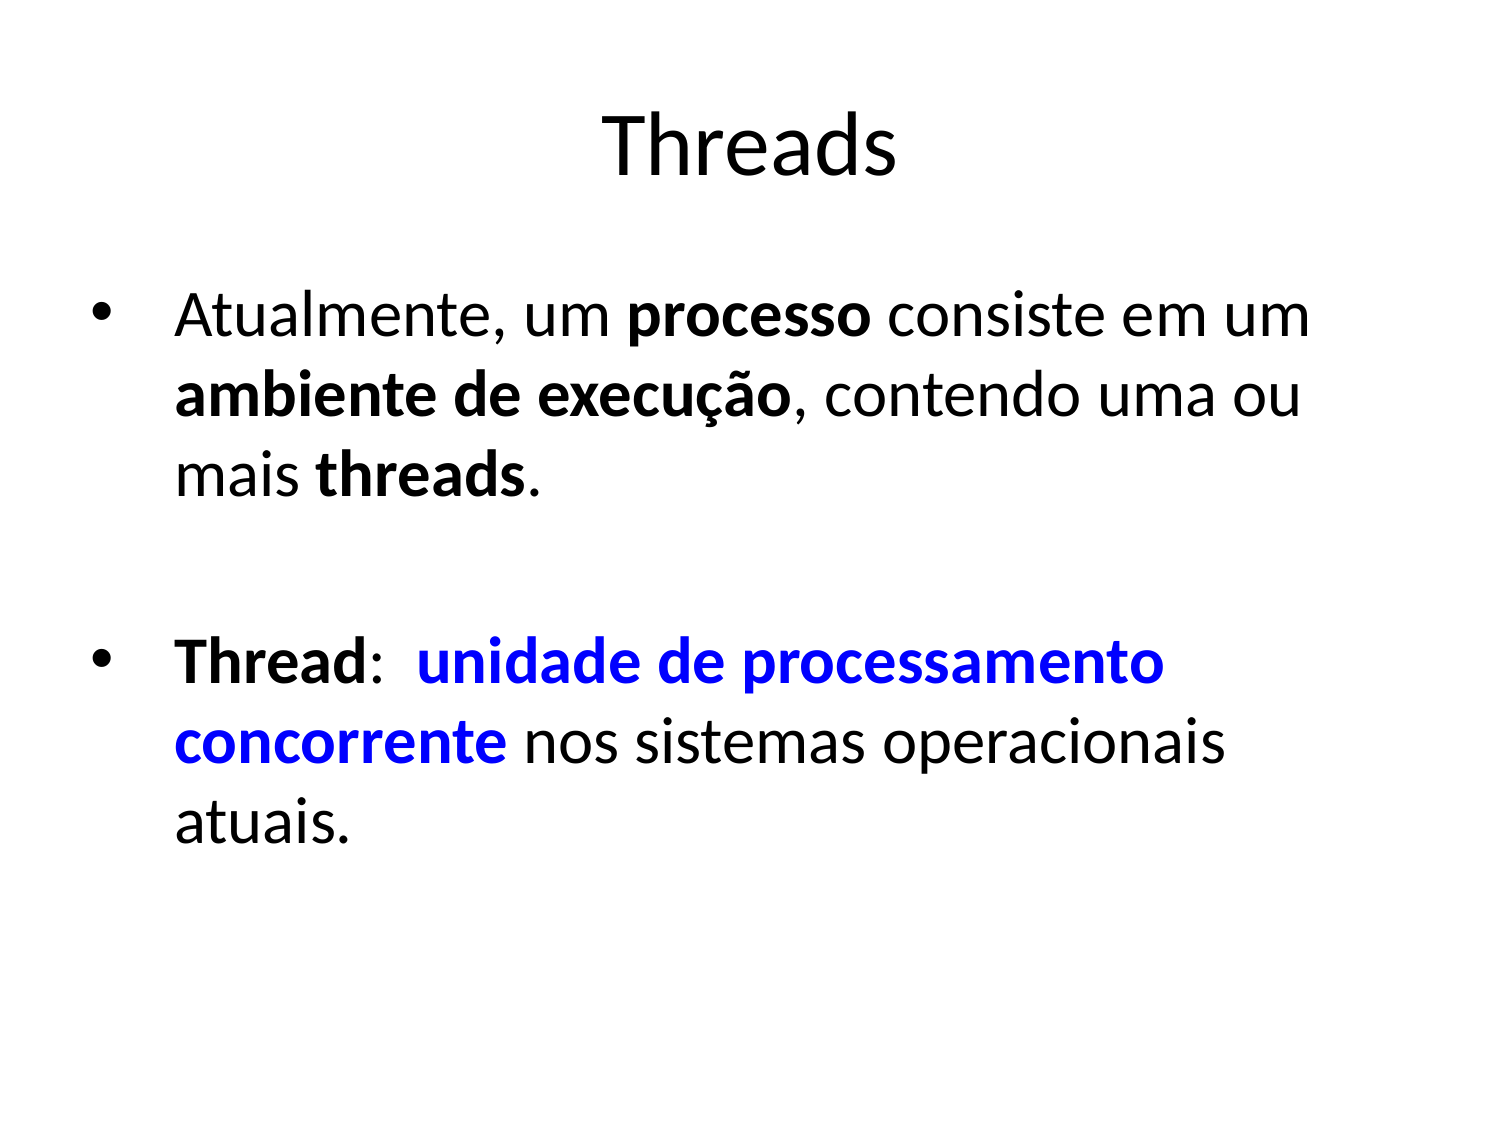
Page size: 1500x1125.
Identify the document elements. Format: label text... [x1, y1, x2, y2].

list Atualmente, um processo consiste em um ambiente de execução, contendo uma ou mais threads. Thread: unidade de processamento concorrente nos sistemas operacionais atuais. [75, 262, 1425, 1005]
title Threads [75, 45, 1425, 233]
